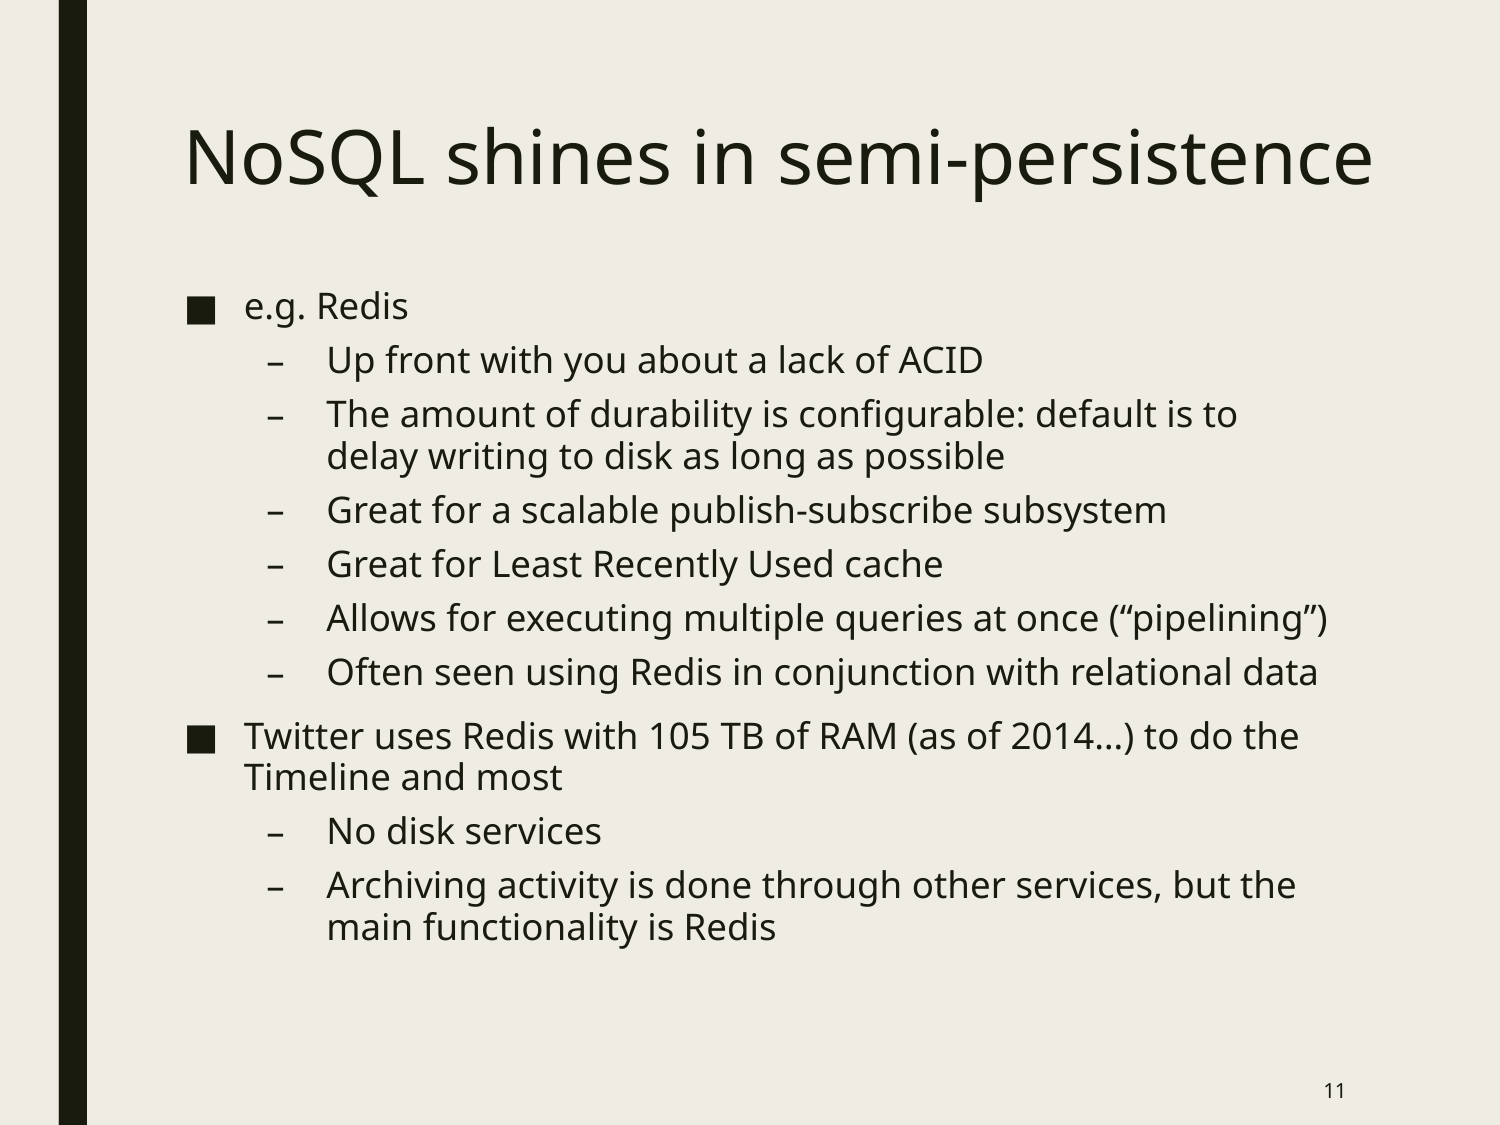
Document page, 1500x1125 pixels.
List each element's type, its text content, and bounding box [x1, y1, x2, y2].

slide_number 11 [1165, 1058, 1362, 1125]
list e.g. Redis Up front with you about a lack of ACID The amount of durability is configurable: default is to delay writing to disk as long as possible Great for a scalable publish-subscribe subsystem Great for Least Recently Used cache Allows for executing multiple queries at once (“pipelining”) Often seen using Redis in conjunction with relational data Twitter uses Redis with 105 TB of RAM (as of 2014…) to do the Timeline and most No disk services Archiving activity is done through other services, but the main functionality is Redis [168, 278, 1351, 963]
title NoSQL shines in semi-persistence [168, 112, 1417, 279]
